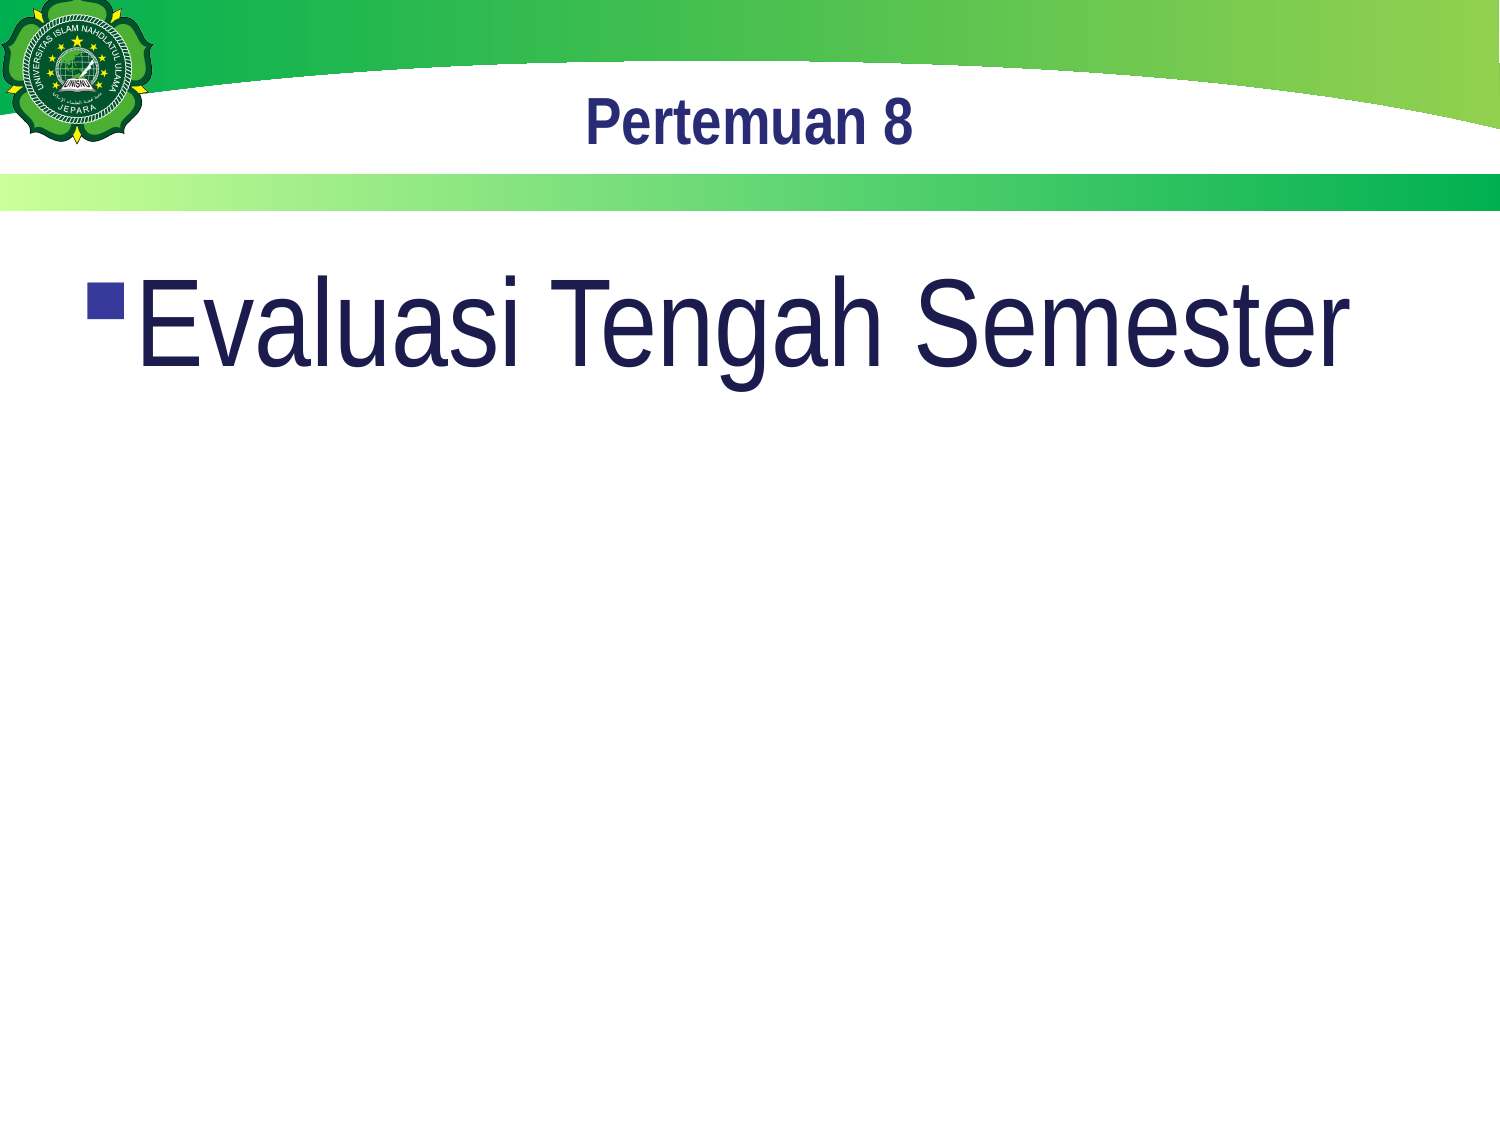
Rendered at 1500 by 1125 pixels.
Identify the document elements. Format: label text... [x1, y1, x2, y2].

list Evaluasi Tengah Semester [62, 234, 1426, 1026]
title Pertemuan 8 [74, 71, 1426, 165]
picture [0, 0, 154, 145]
